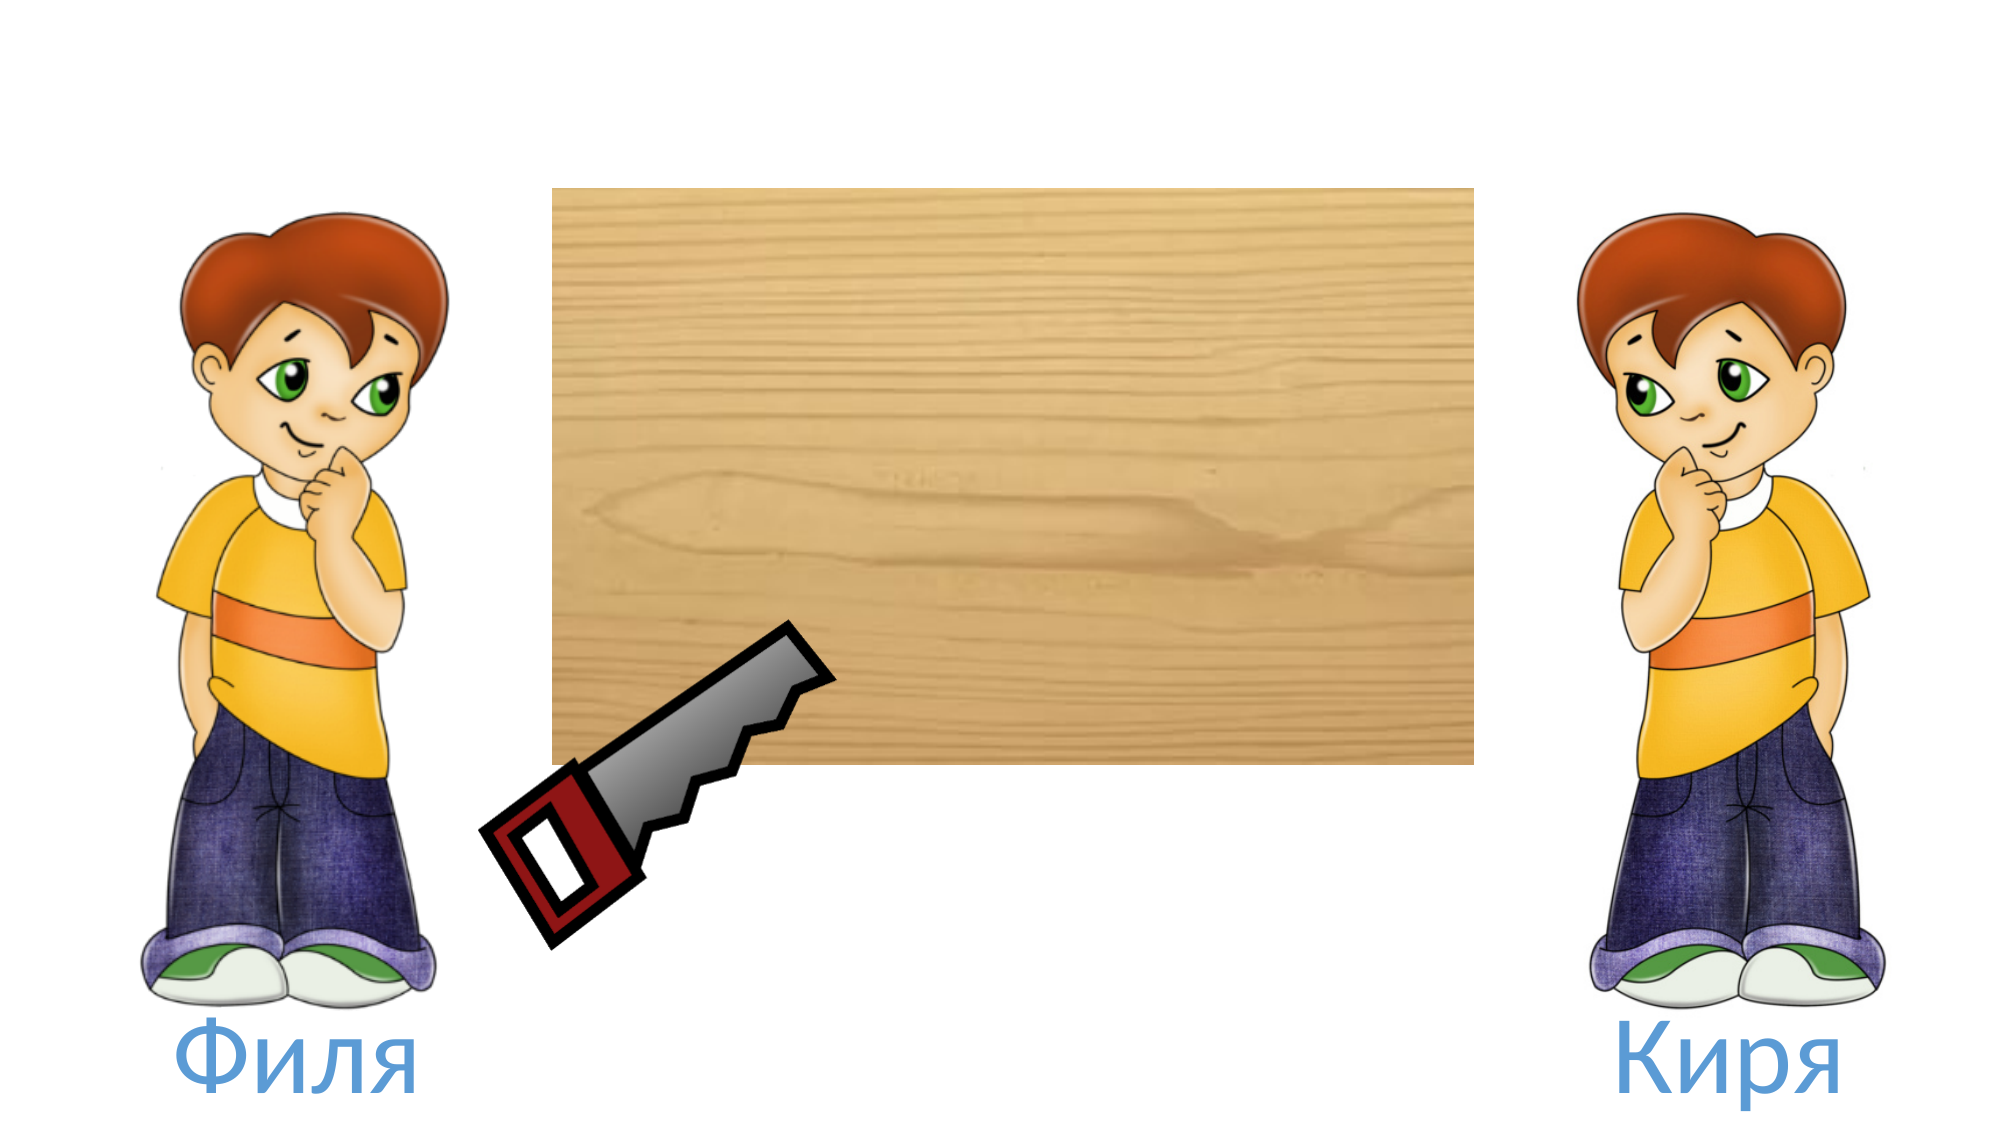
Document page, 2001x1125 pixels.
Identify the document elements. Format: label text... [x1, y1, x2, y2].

picture [124, 188, 1474, 1020]
text_box Киря [1596, 1020, 1862, 1124]
text_box Филя [157, 1020, 438, 1124]
picture [1556, 209, 1902, 1020]
